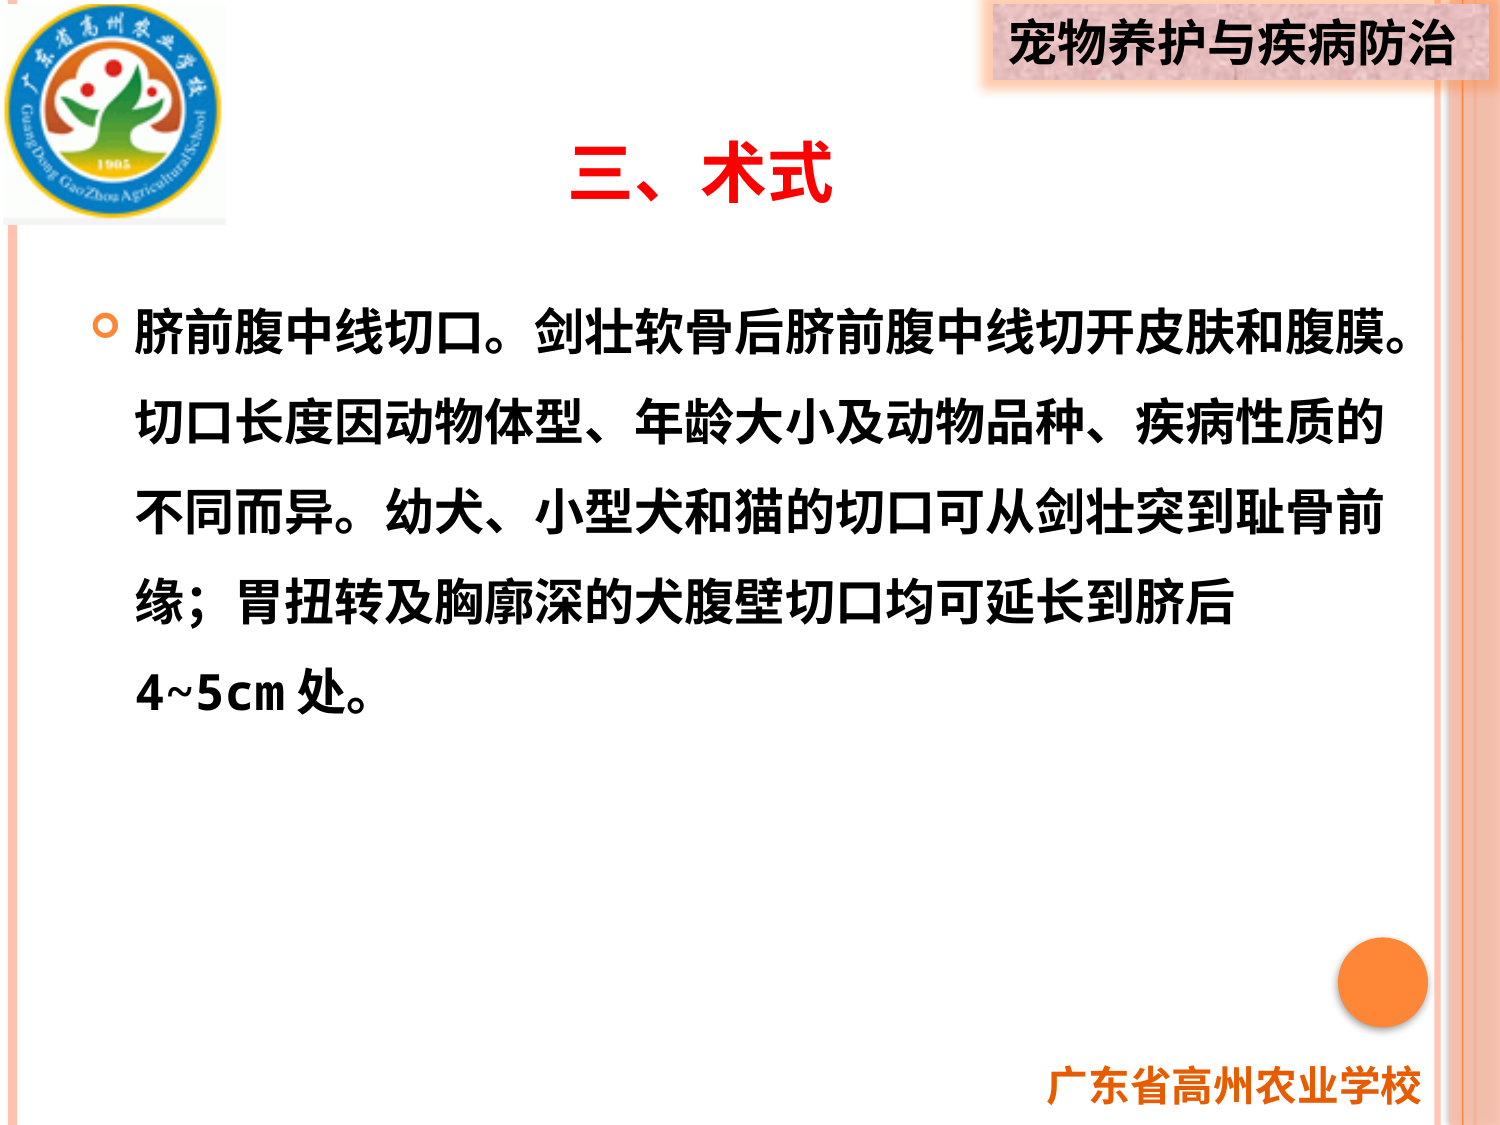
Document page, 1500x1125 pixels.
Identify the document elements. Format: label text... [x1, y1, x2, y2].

list 脐前腹中线切口。剑壮软骨后脐前腹中线切开皮肤和腹膜。切口长度因动物体型、年龄大小及动物品种、疾病性质的不同而异。幼犬、小型犬和猫的切口可从剑壮突到耻骨前缘；胃扭转及胸廓深的犬腹壁切口均可延长到脐后4~5cm处。 [75, 262, 1400, 1062]
picture [992, 4, 1489, 80]
text_box 三、术式 [88, 30, 1314, 219]
picture [3, 4, 226, 225]
